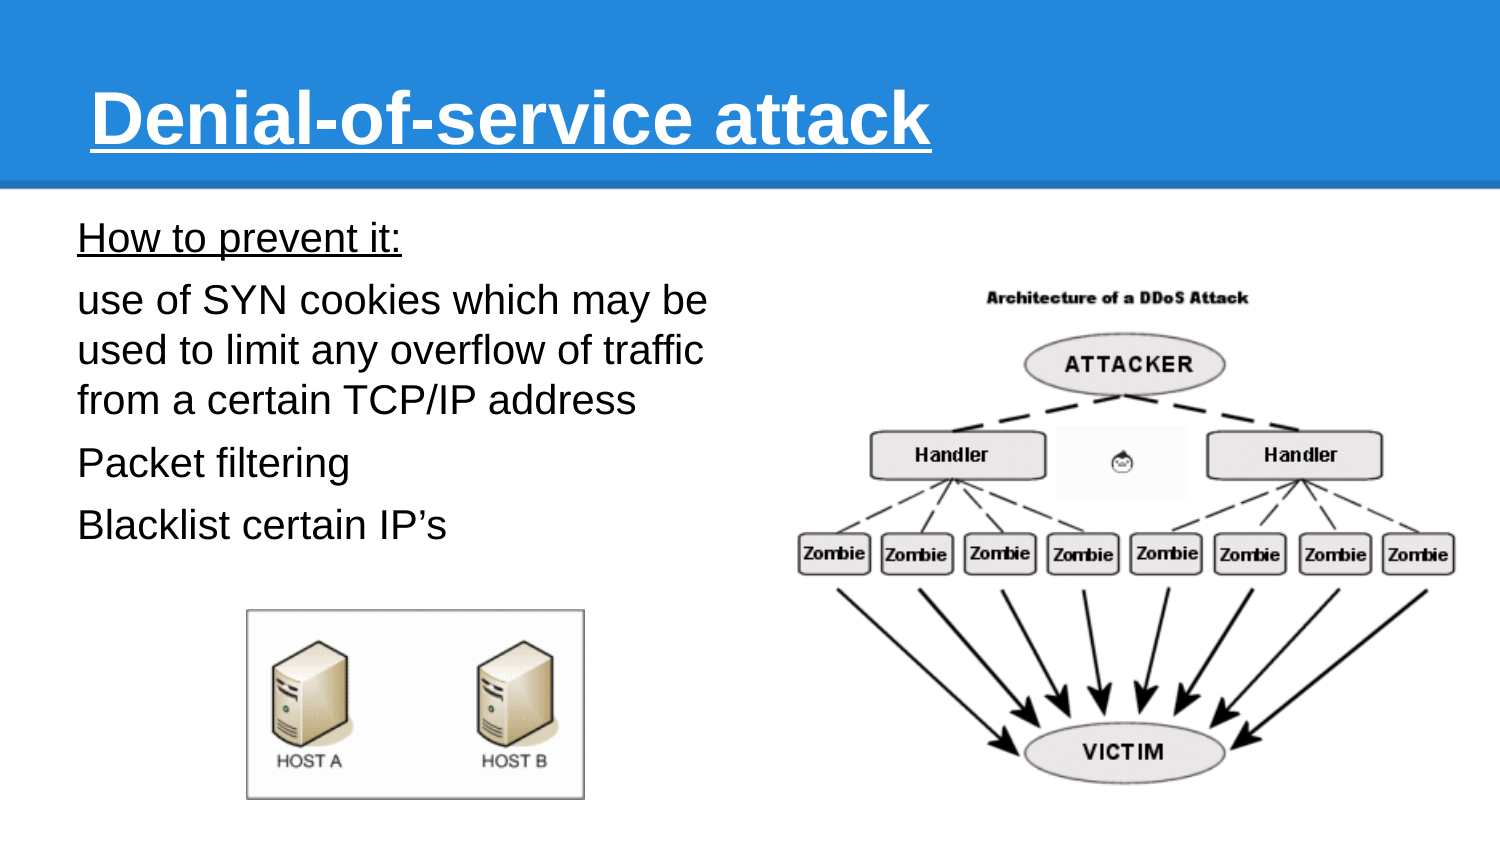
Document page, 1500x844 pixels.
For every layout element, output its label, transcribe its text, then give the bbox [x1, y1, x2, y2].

text_box How to prevent it: use of SYN cookies which may be used to limit any overflow of traffic from a certain TCP/IP address Packet filtering Blacklist certain IP’s [62, 195, 770, 800]
title Denial-of-service attack [75, 33, 1425, 175]
picture [246, 609, 585, 801]
picture [776, 281, 1469, 801]
